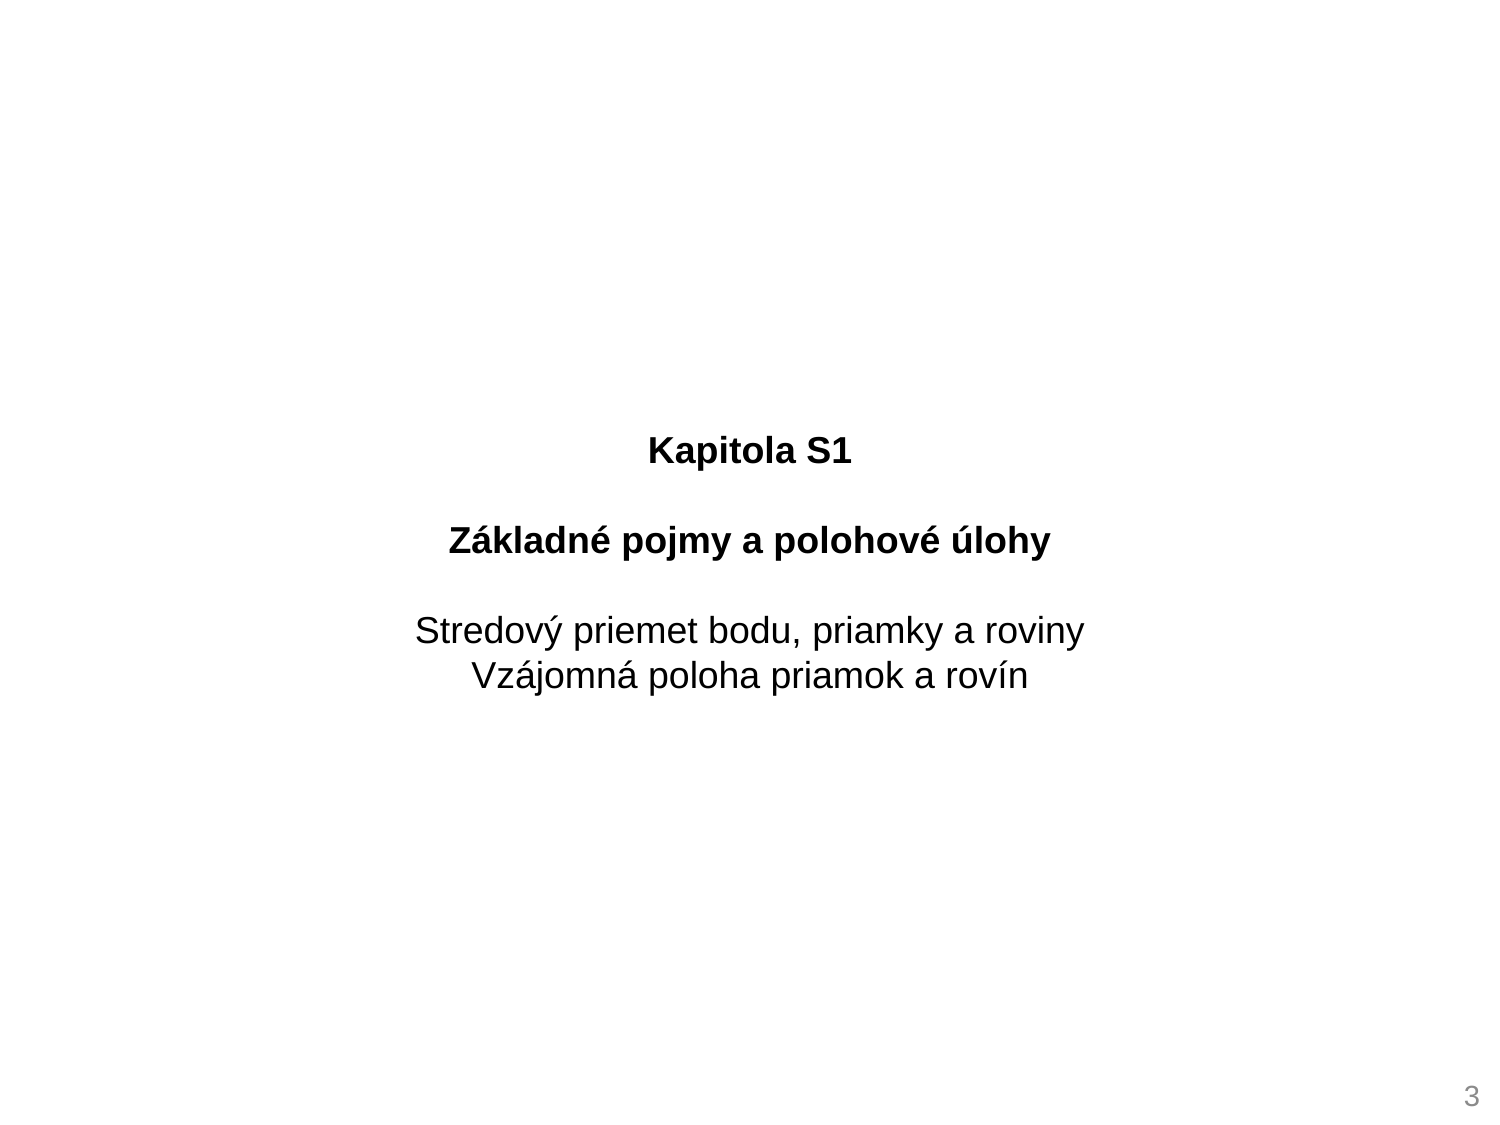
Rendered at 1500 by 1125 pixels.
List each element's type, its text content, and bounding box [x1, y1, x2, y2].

slide_number 3 [1429, 1068, 1496, 1120]
text_box Kapitola S1 Základné pojmy a polohové úlohy Stredový priemet bodu, priamky a roviny Vzájomná poloha priamok a rovín [400, 418, 1100, 704]
